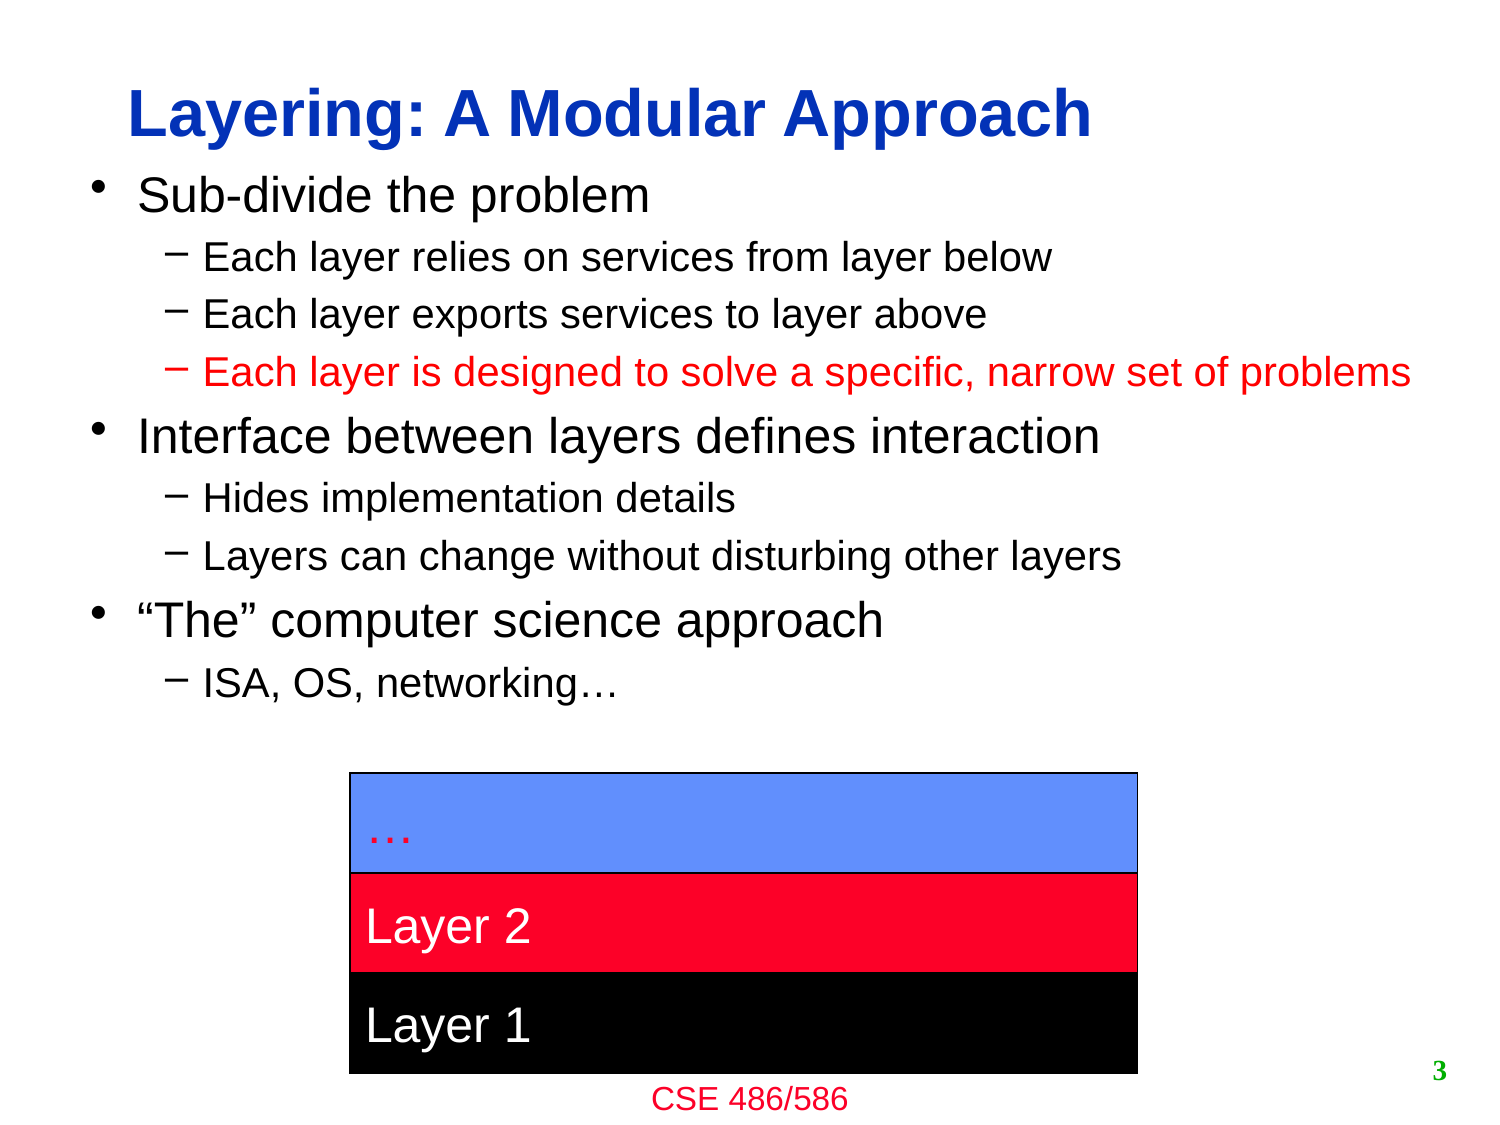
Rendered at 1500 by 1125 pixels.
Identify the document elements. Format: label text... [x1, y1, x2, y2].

title Layering: A Modular Approach [112, 53, 1310, 161]
list Sub-divide the problem Each layer relies on services from layer below Each layer exports services to layer above Each layer is designed to solve a specific, narrow set of problems Interface between layers defines interaction Hides implementation details Layers can change without disturbing other layers “The” computer science approach ISA, OS, networking… [74, 161, 1463, 651]
slide_number 3 [1312, 1037, 1463, 1101]
text_box … [350, 773, 1138, 874]
text_box Layer 2 [350, 874, 1138, 973]
text_box Layer 1 [350, 973, 1138, 1073]
